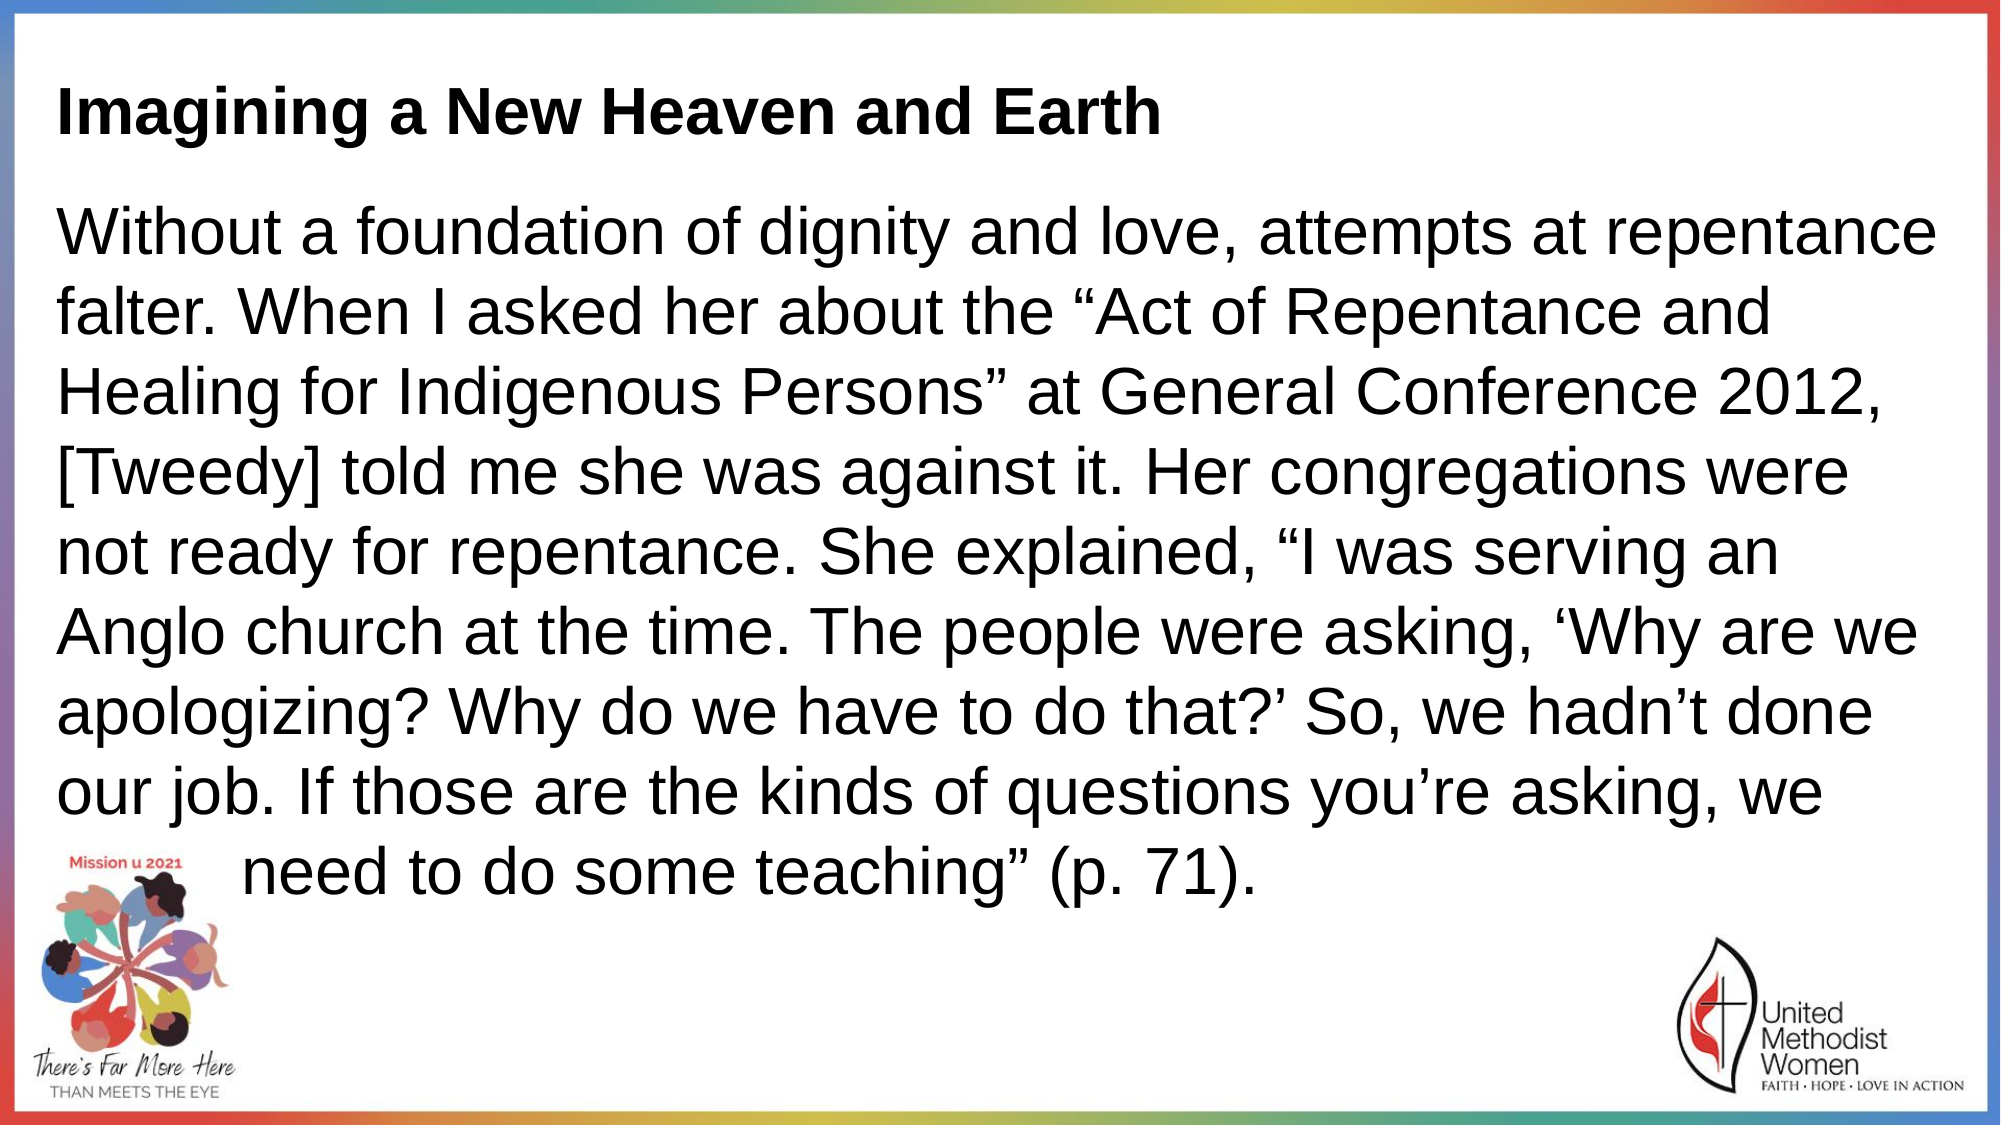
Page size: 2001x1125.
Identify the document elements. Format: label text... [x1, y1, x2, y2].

text_box Imagining a New Heaven and Earth Without a foundation of dignity and love, attempts at repentance falter. When I asked her about the “Act of Repentance and Healing for Indigenous Persons” at General Conference 2012, [Tweedy] told me she was against it. Her congregations were not ready for repentance. She explained, “I was serving an Anglo church at the time. The people were asking, ‘Why are we apologizing? Why do we have to do that?’ So, we hadn’t done our job. If those are the kinds of questions you’re asking, we need to do some teaching” (p. 71). [41, 60, 1958, 915]
picture [0, 0, 2001, 1125]
